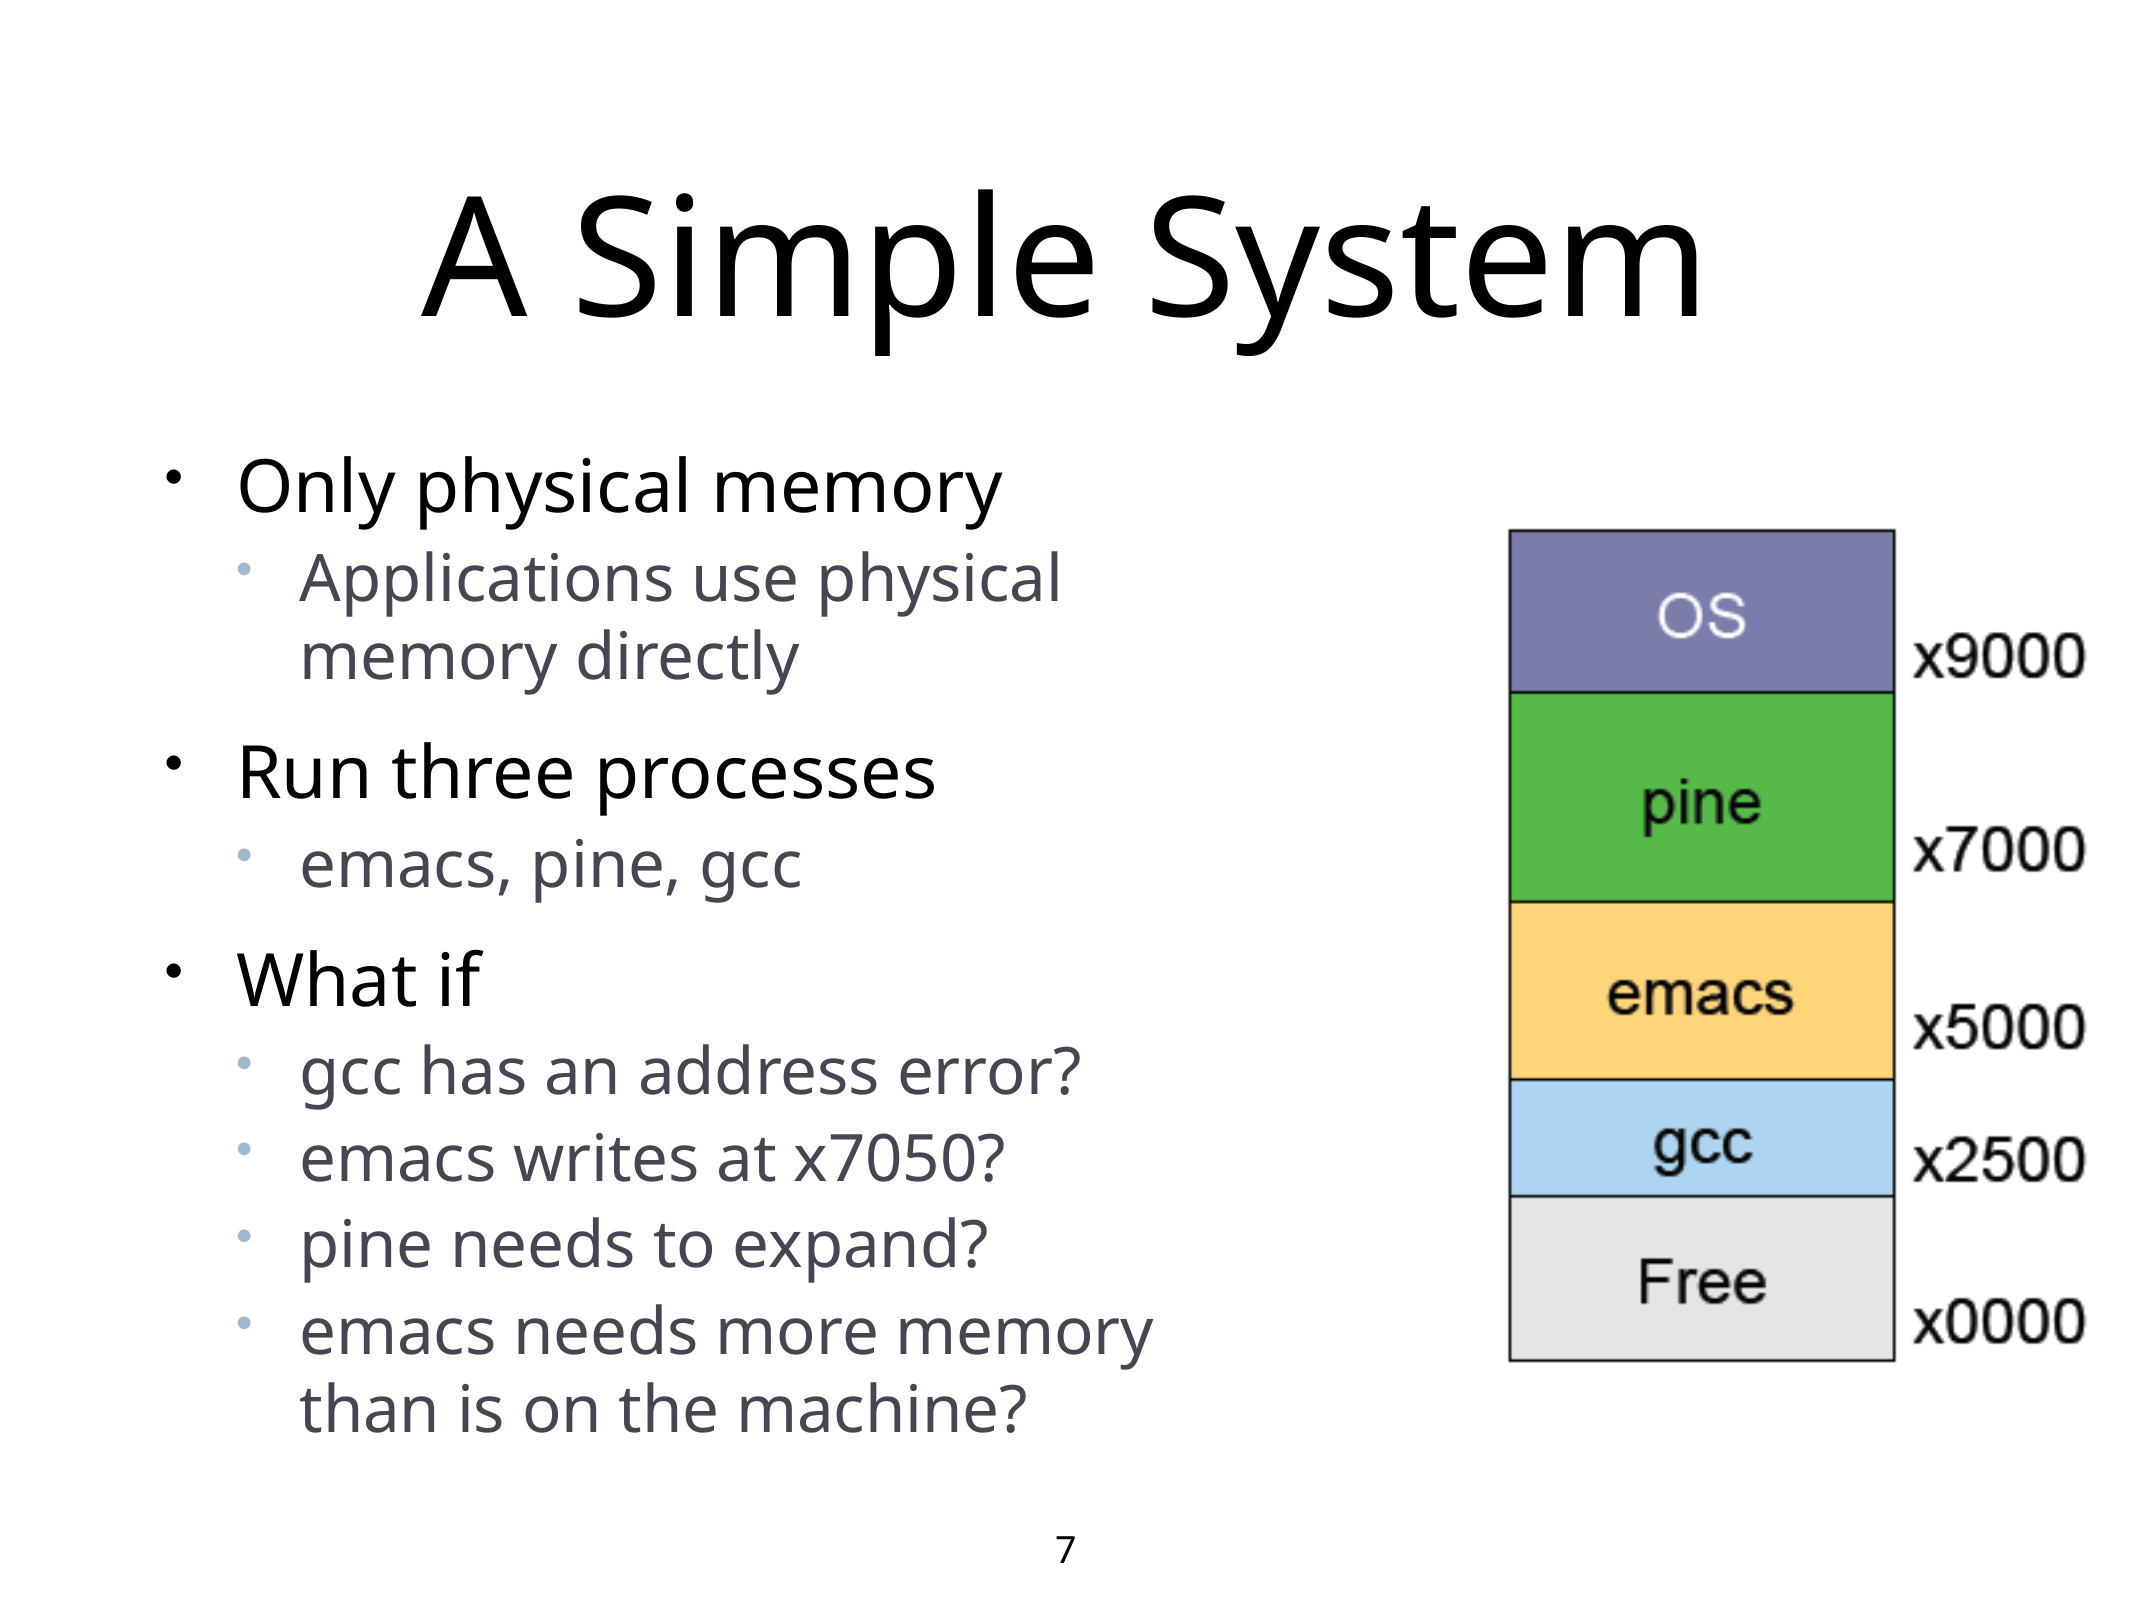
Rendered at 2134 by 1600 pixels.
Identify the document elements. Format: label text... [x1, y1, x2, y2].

slide_number 7 [1034, 1517, 1097, 1581]
title A Simple System [155, 72, 1978, 428]
picture [1475, 501, 2120, 1384]
list Only physical memory Applications use physical memory directly Run three processes emacs, pine, gcc What if gcc has an address error? emacs writes at x7050? pine needs to expand? emacs needs more memory than is on the machine? [155, 426, 1320, 1459]
